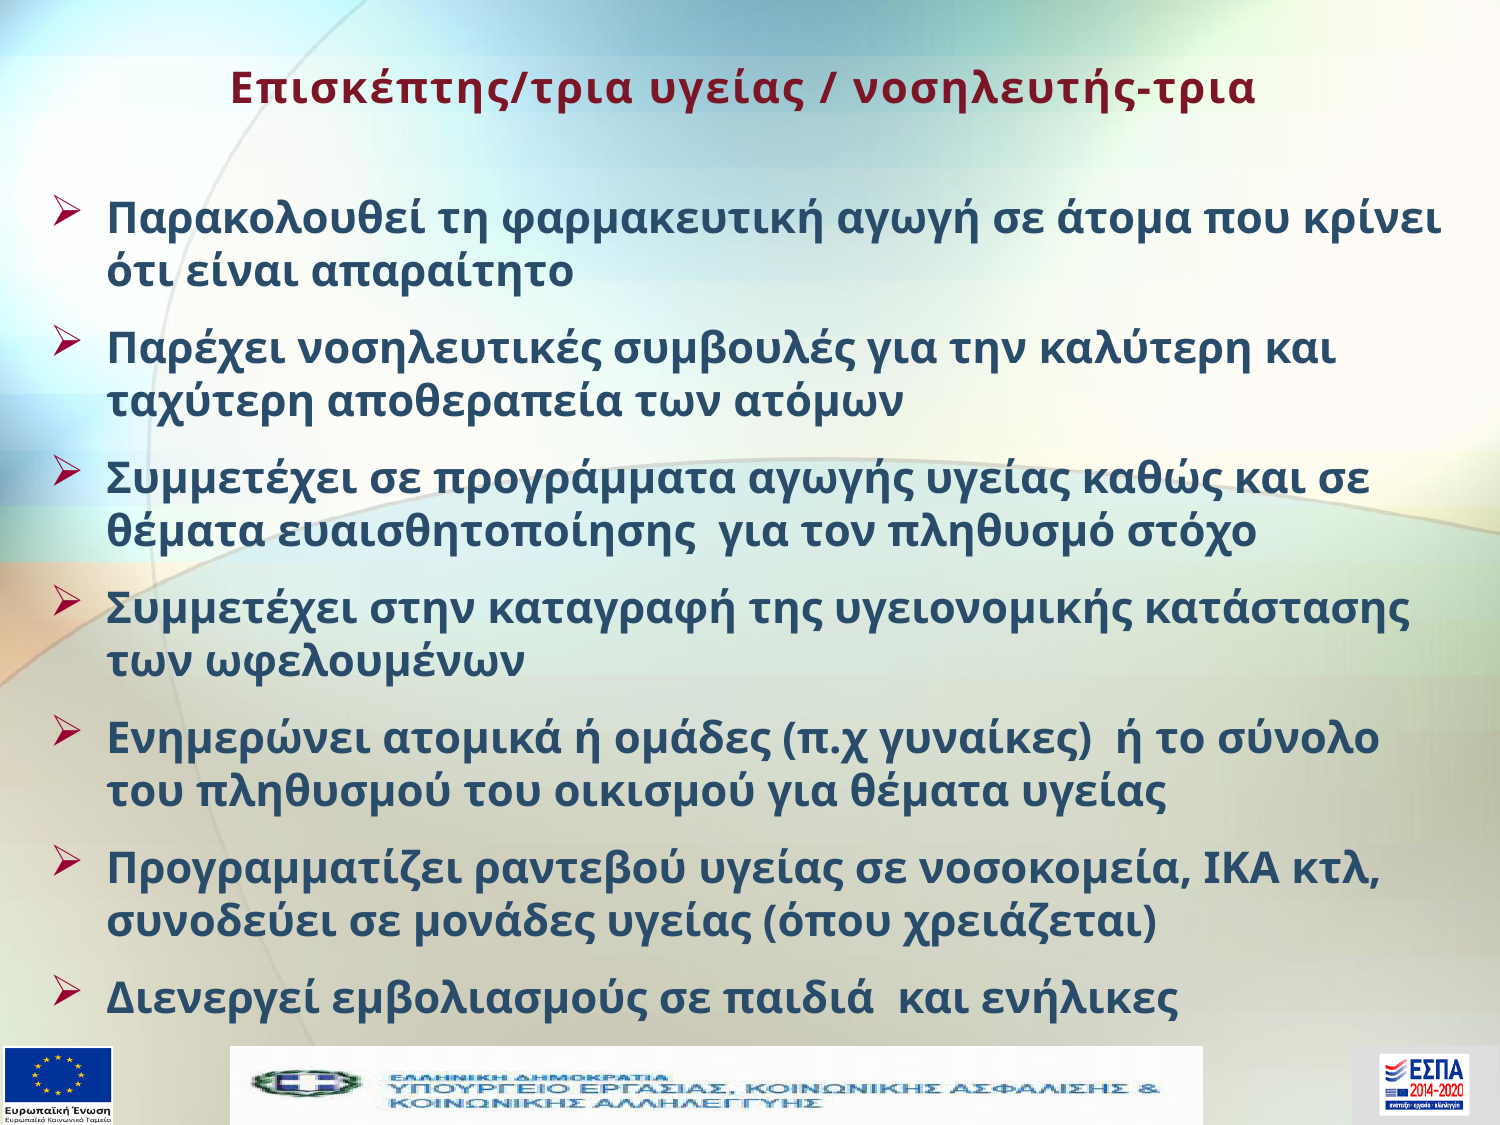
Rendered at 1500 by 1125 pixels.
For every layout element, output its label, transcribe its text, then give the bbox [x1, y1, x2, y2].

picture [0, 0, 1500, 1125]
text_box Επισκέπτης/τρια υγείας / νοσηλευτής-τρια Παρακολουθεί τη φαρμακευτική αγωγή σε άτομα που κρίνει ότι είναι απαραίτητο Παρέχει νοσηλευτικές συμβουλές για την καλύτερη και ταχύτερη αποθεραπεία των ατόμων Συμμετέχει σε προγράμματα αγωγής υγείας καθώς και σε θέματα ευαισθητοποίησης για τον πληθυσμό στόχο Συμμετέχει στην καταγραφή της υγειονομικής κατάστασης των ωφελουμένων Ενημερώνει ατομικά ή ομάδες (π.χ γυναίκες) ή το σύνολο του πληθυσμού του οικισμού για θέματα υγείας Προγραμματίζει ραντεβού υγείας σε νοσοκομεία, ΙΚΑ κτλ, συνοδεύει σε μονάδες υγείας (όπου χρειάζεται) Διενεργεί εμβολιασμούς σε παιδιά και ενήλικες [35, 0, 1465, 1030]
